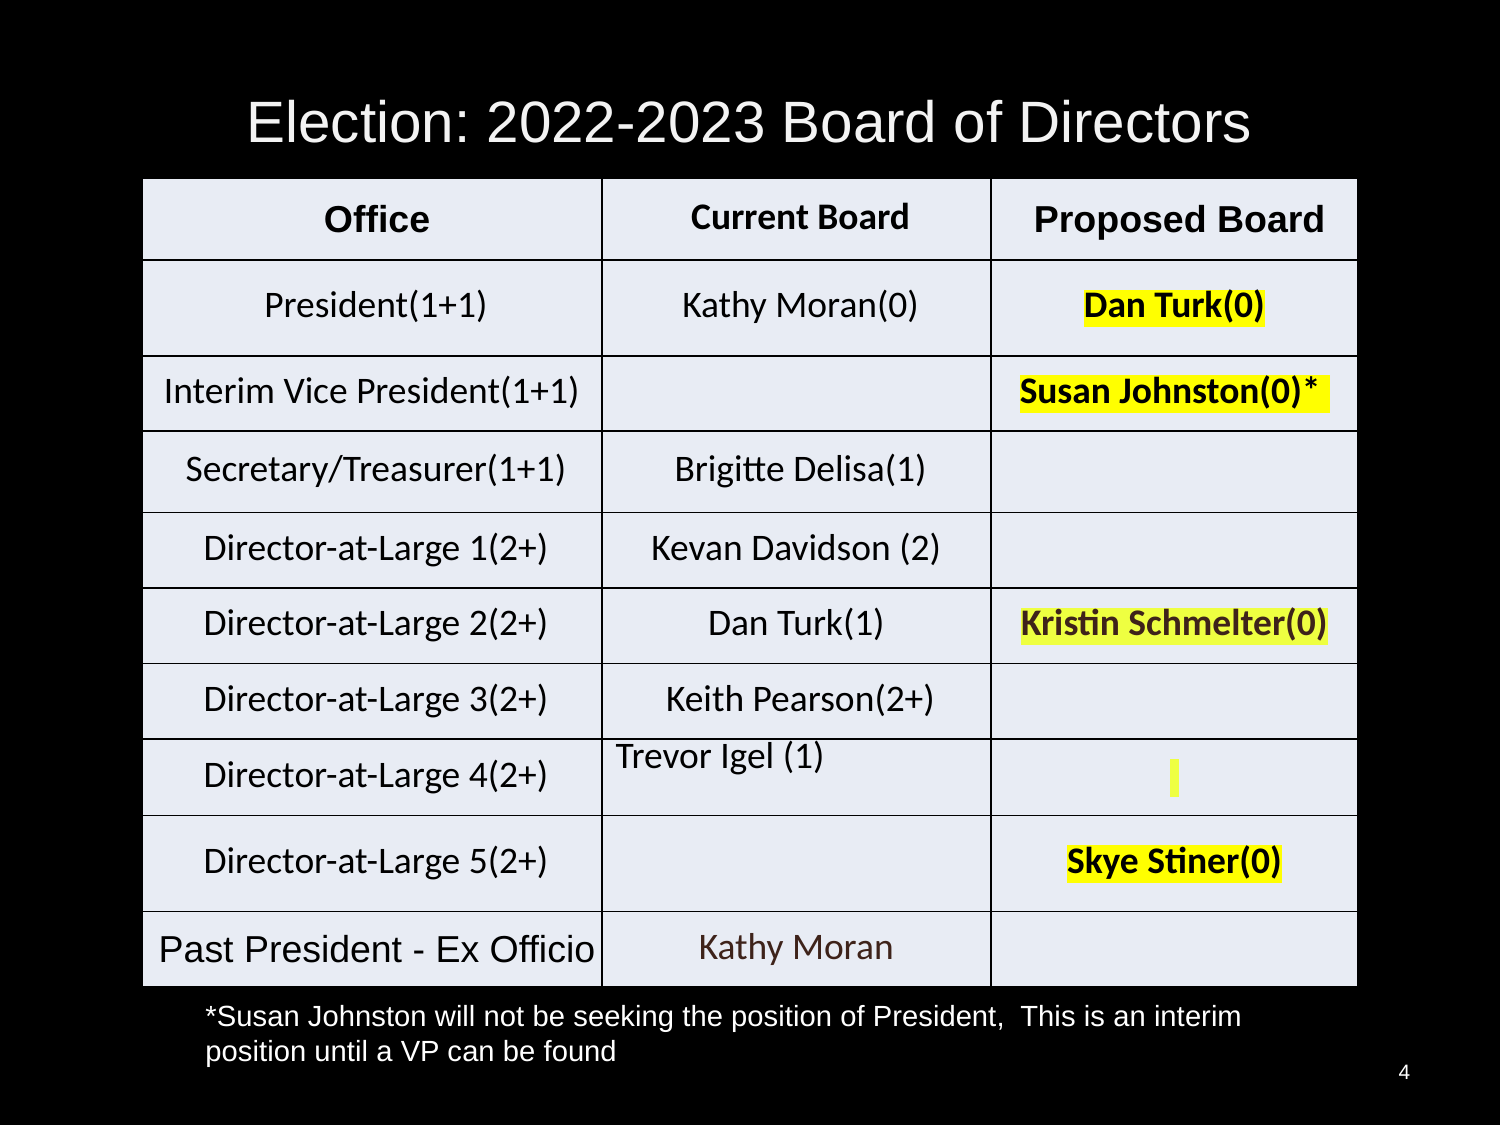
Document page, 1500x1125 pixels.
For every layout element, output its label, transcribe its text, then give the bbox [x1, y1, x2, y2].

table_cell [992, 513, 1357, 587]
table_cell [992, 740, 1357, 815]
title Election: 2022-2023 Board of Directors [75, 25, 1425, 213]
table_cell Director-at-Large 1(2+) [143, 513, 601, 587]
table_cell Director-at-Large 2(2+) [143, 589, 601, 663]
table_cell Interim Vice President(1+1) [143, 357, 601, 430]
text_box *Susan Johnston will not be seeking the position of President, This is an interim position until a VP can be found [190, 989, 1359, 1075]
table_cell Director-at-Large 4(2+) [143, 740, 601, 815]
table_cell President(1+1) [143, 261, 601, 355]
table_cell Kathy Moran [603, 912, 990, 986]
table_cell [603, 816, 990, 911]
table_cell Kevan Davidson (2) [603, 513, 990, 587]
table_cell Trevor Igel (1) [603, 740, 990, 815]
table_cell Keith Pearson(2+) [603, 664, 990, 738]
table_cell Director-at-Large 3(2+) [143, 664, 601, 738]
table_cell Brigitte Delisa(1) [603, 432, 990, 512]
slide_number 4 [1074, 1042, 1425, 1103]
table_cell Kathy Moran(0) [603, 261, 990, 355]
table_header Current Board [603, 179, 990, 259]
table_cell Dan Turk(0) [992, 261, 1357, 355]
table_cell Dan Turk(1) [603, 589, 990, 663]
table_cell [992, 664, 1357, 738]
table_cell Director-at-Large 5(2+) [143, 816, 601, 911]
table_cell [992, 432, 1357, 512]
table_cell Secretary/Treasurer(1+1) [143, 432, 601, 512]
table_cell Susan Johnston(0)* [992, 357, 1357, 430]
table_cell Skye Stiner(0) [992, 816, 1357, 911]
table_cell [992, 912, 1357, 986]
table_cell Past President - Ex Officio [143, 912, 601, 986]
table_cell [603, 357, 990, 430]
table_header Proposed Board [992, 179, 1357, 259]
table_cell Kristin Schmelter(0) [992, 589, 1357, 663]
table_header Office [143, 179, 601, 259]
